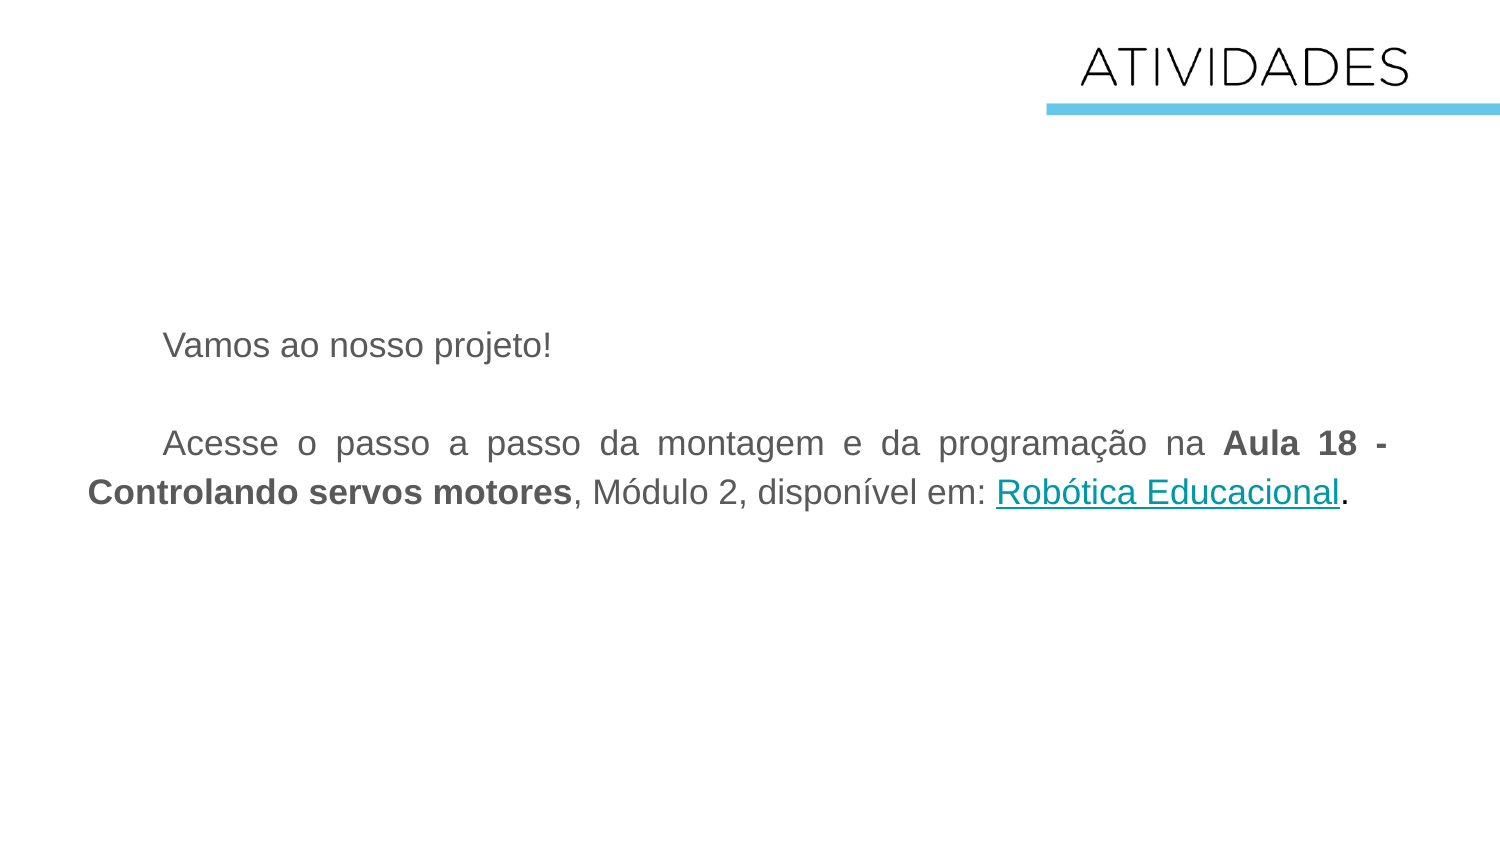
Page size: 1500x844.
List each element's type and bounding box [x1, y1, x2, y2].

picture [74, 0, 1500, 794]
